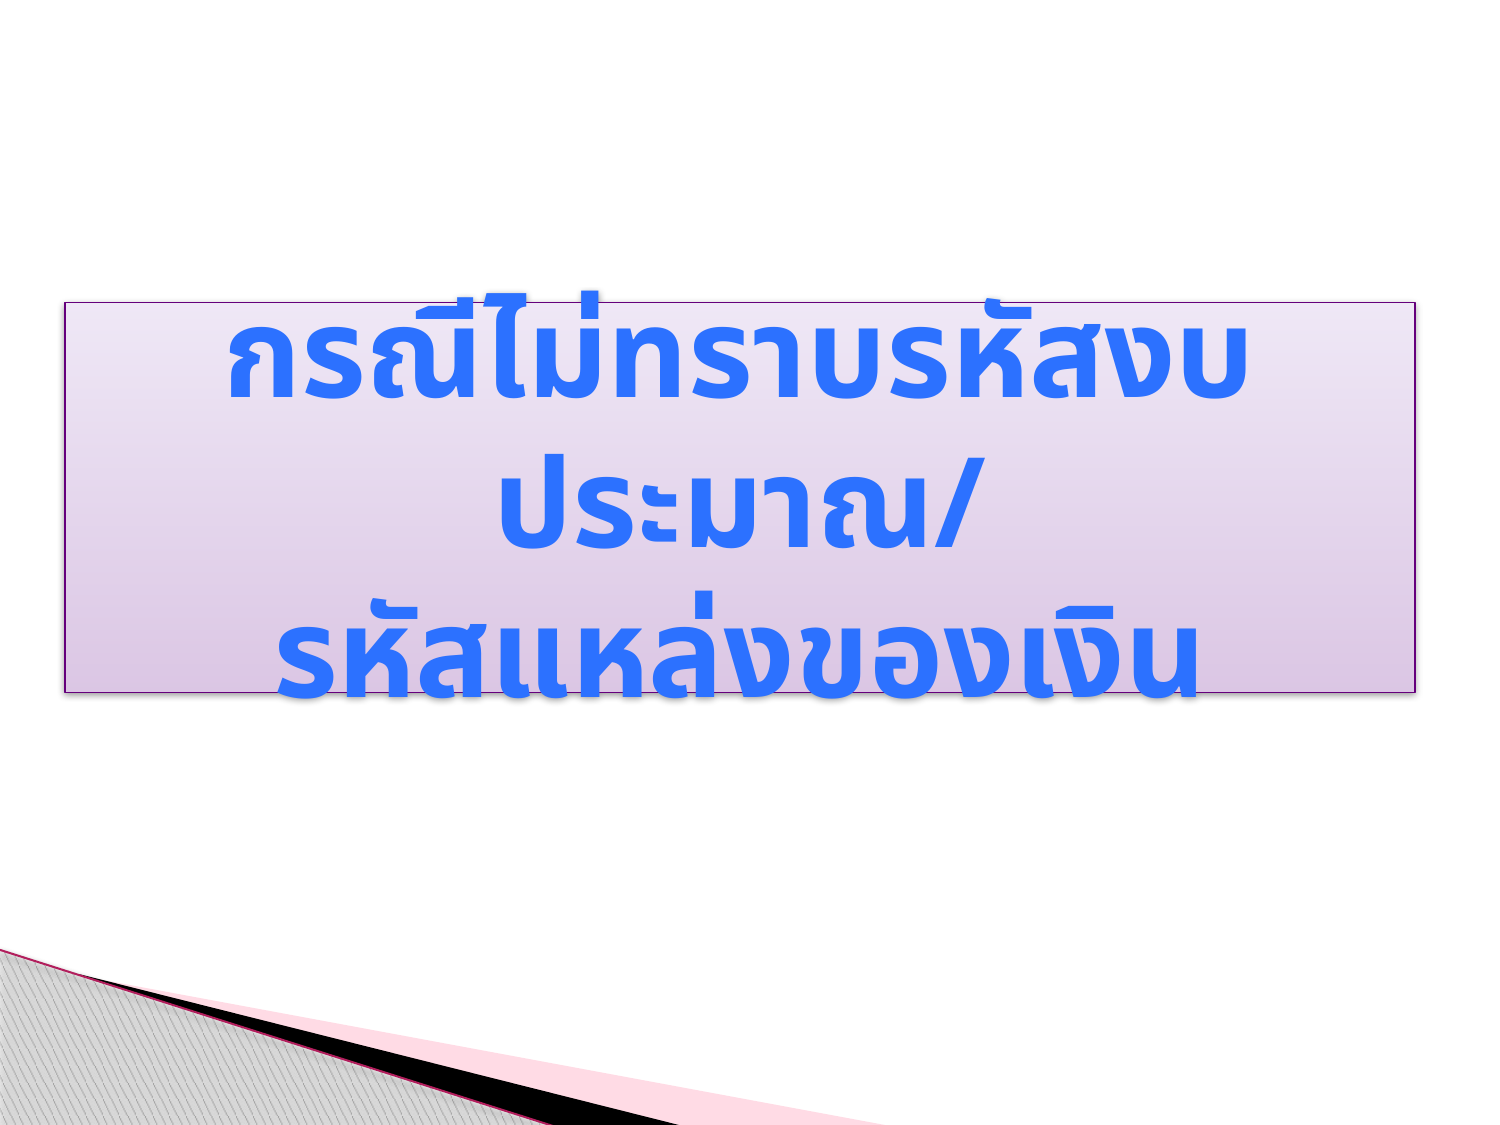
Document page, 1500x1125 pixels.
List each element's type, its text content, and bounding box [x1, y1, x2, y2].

title กรณีไม่ทราบรหัสงบประมาณ/ รหัสแหล่งของเงิน [64, 302, 1416, 693]
